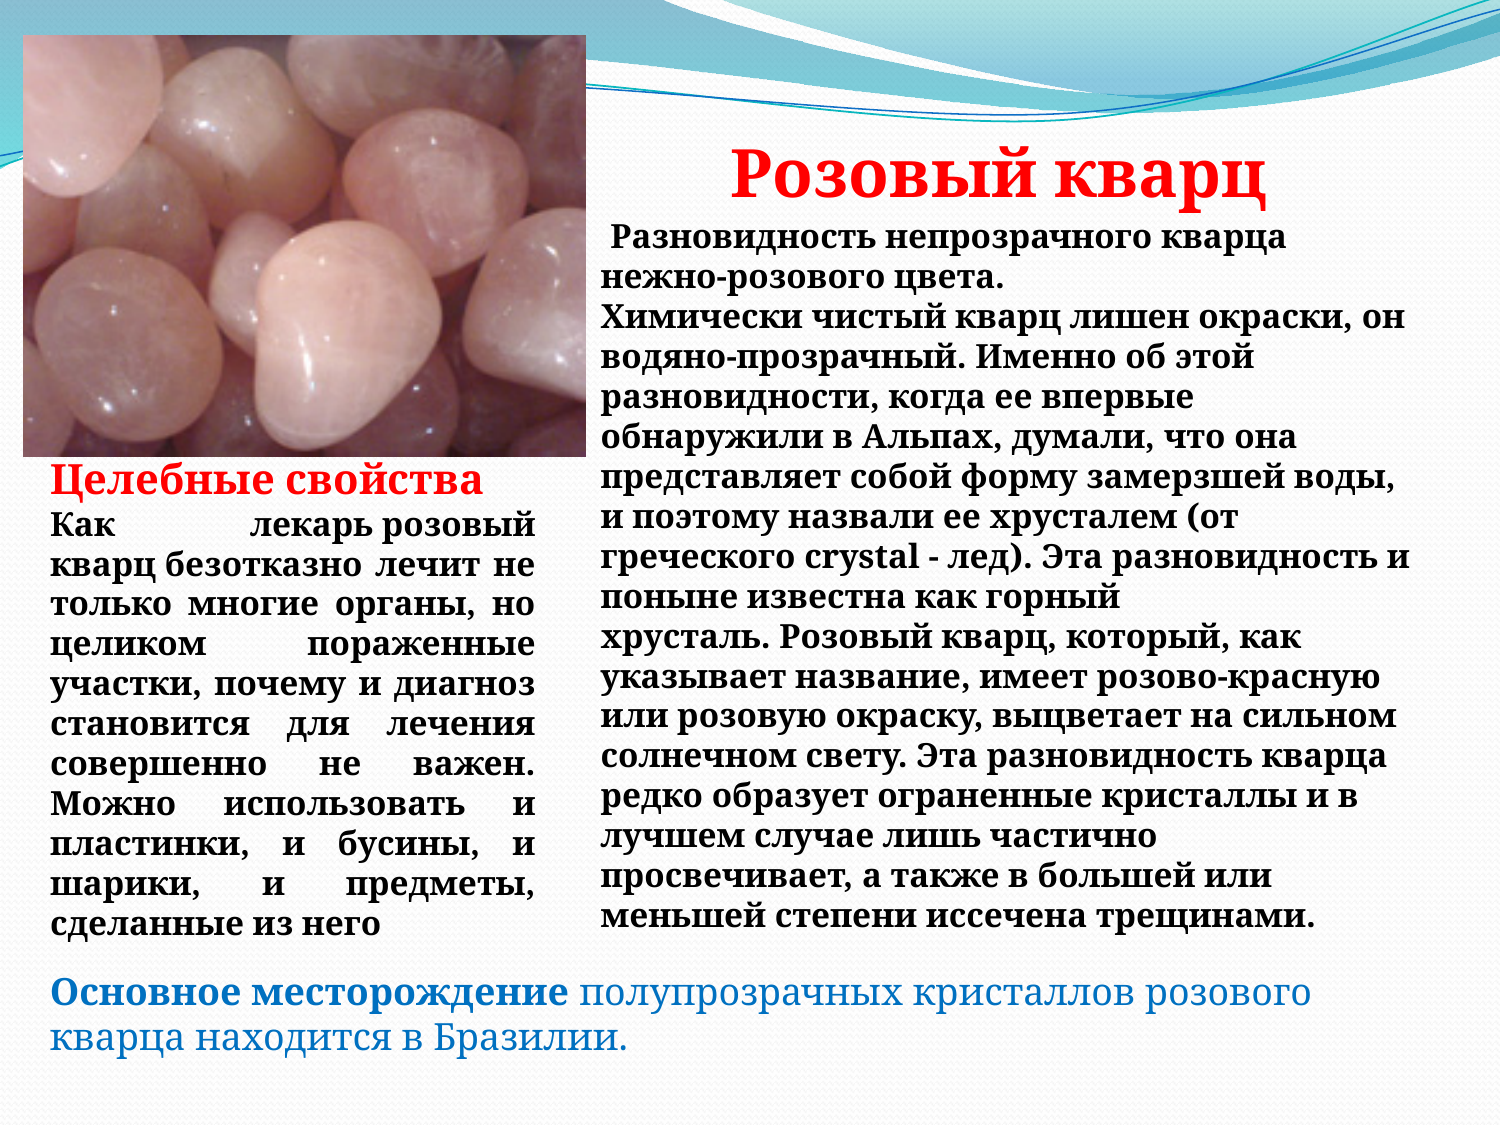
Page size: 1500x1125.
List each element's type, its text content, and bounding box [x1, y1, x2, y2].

text_box Розовый кварц Разновидность непрозрачного кварца нежно-розового цвета. Химически чистый кварц лишен окраски, он водяно-прозрачный. Именно об этой разновидности, когда ее впервые обнаружили в Альпах, думали, что она представляет собой форму замерзшей воды, и поэтому назвали ее хрусталем (от греческого crystal - лед). Эта разновидность и поныне известна как горный хрусталь. Розовый кварц, который, как указывает название, имеет розово-красную или розовую окраску, выцветает на сильном солнечном свету. Эта разновидность кварца редко образует ограненные кристаллы и в лучшем случае лишь частично просвечивает, а также в большей или меньшей степени иссечена трещинами. [585, 123, 1430, 942]
picture [23, 34, 587, 458]
text_box Целебные свойства Как лекарь розовый кварц безотказно лечит не только многие органы, но целиком пораженные участки, почему и диагноз становится для лечения совершенно не важен. Можно использовать и пластинки, и бусины, и шарики, и предметы, сделанные из него [35, 470, 551, 950]
text_box Основное месторождение полупрозрачных кристаллов розового кварца находится в Бразилии. [35, 960, 1383, 1066]
